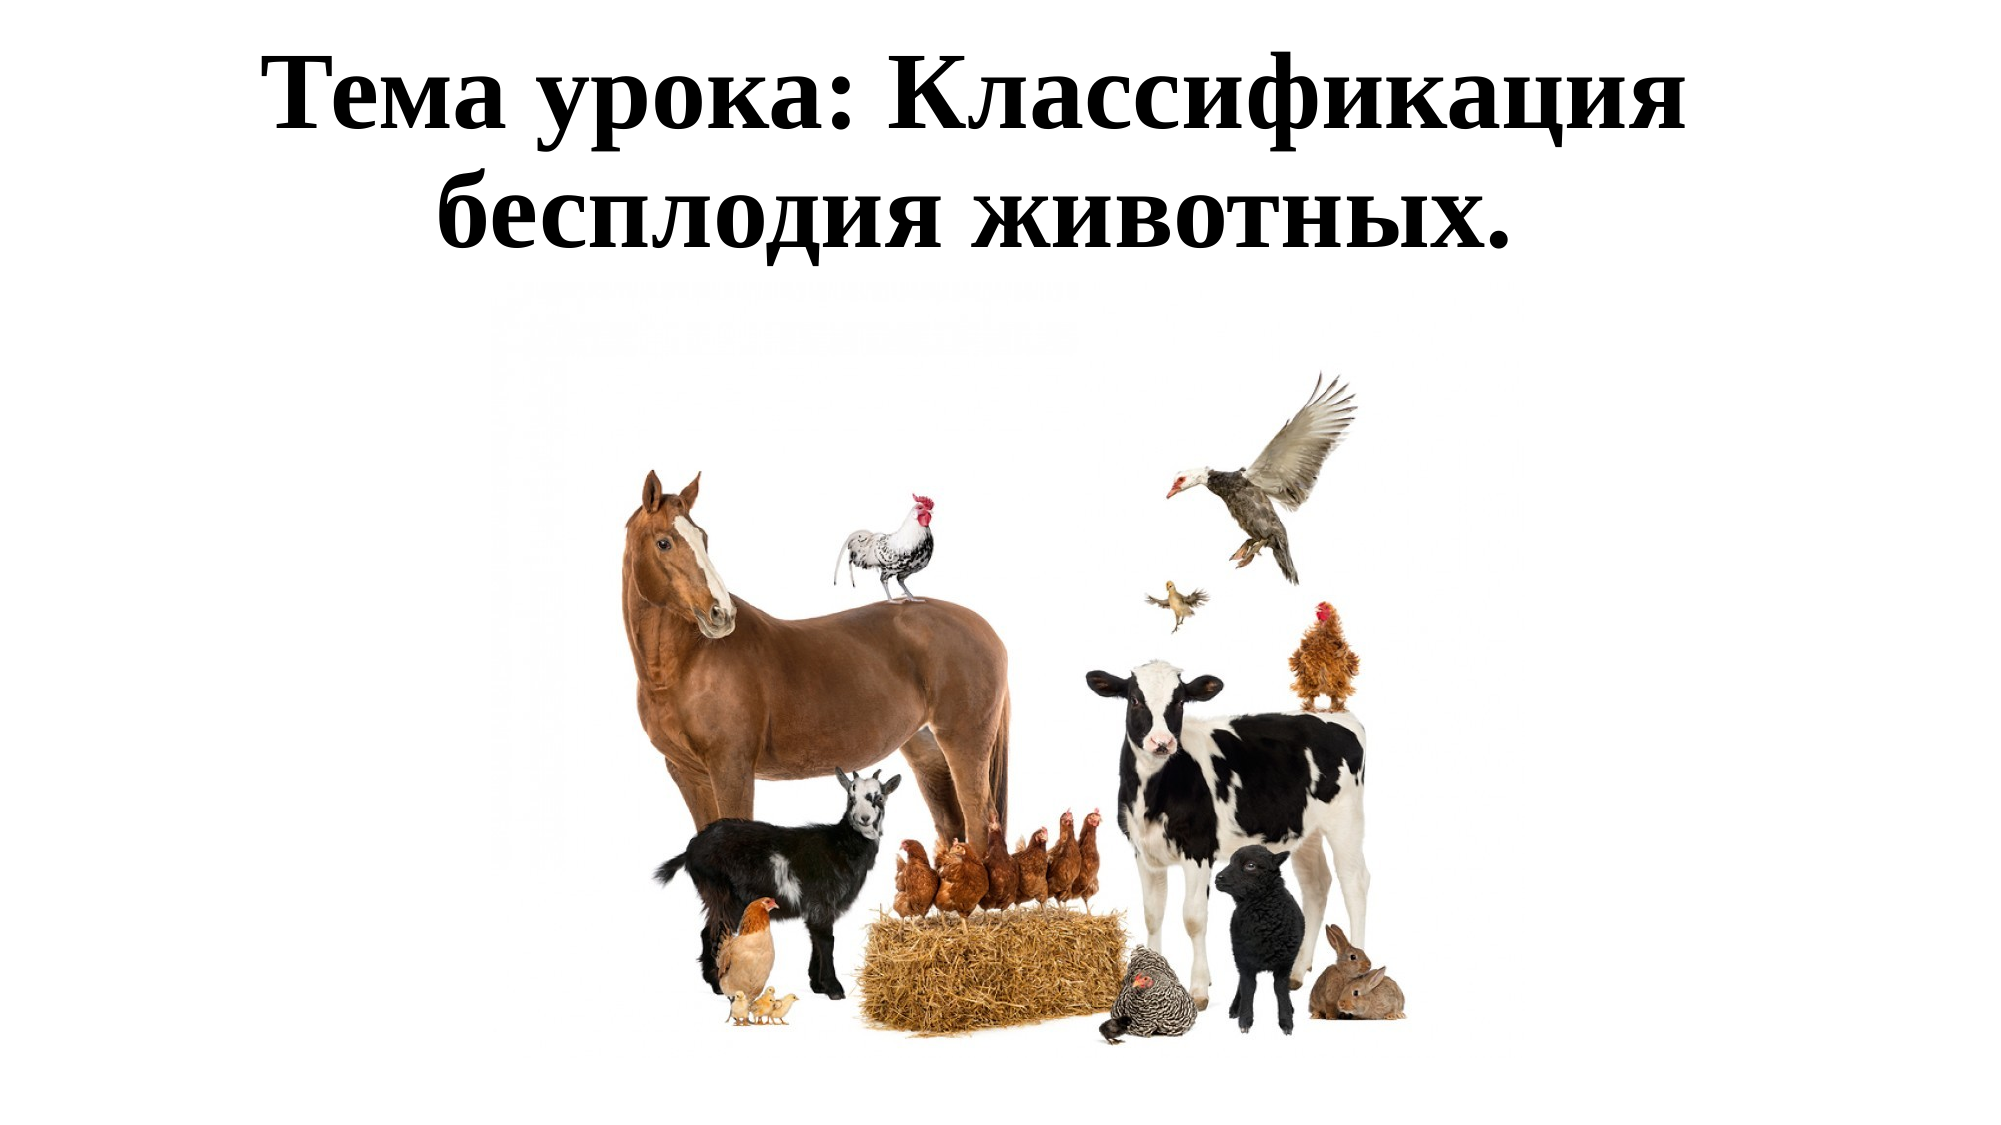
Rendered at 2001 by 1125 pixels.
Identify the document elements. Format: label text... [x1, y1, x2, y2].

picture [491, 282, 1525, 1058]
title Тема урока: Классификация бесплодия животных. [224, 19, 1725, 411]
